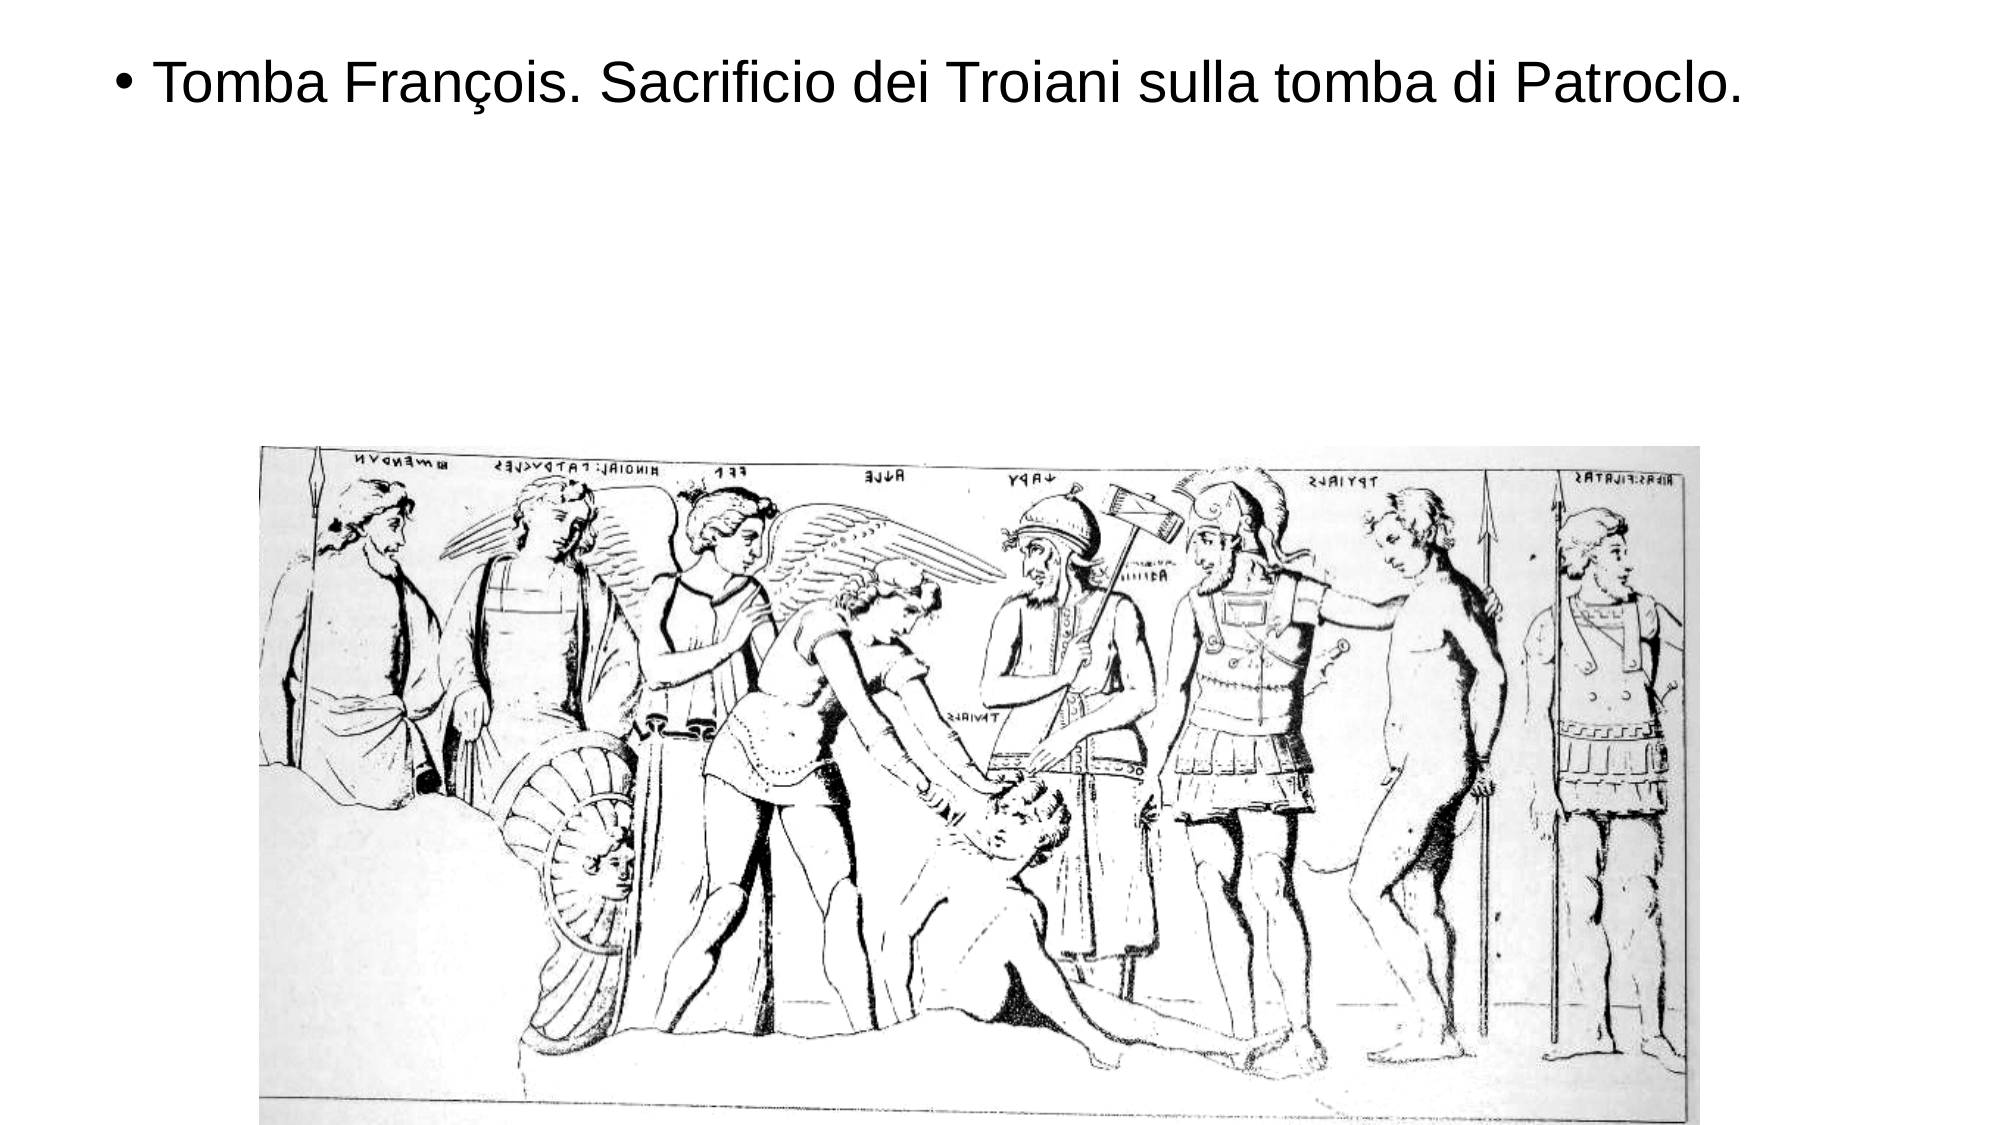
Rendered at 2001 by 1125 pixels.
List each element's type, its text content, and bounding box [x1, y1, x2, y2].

list Tomba François. Sacrificio dei Troiani sulla tomba di Patroclo. [99, 45, 1900, 1005]
picture [259, 446, 1700, 1125]
